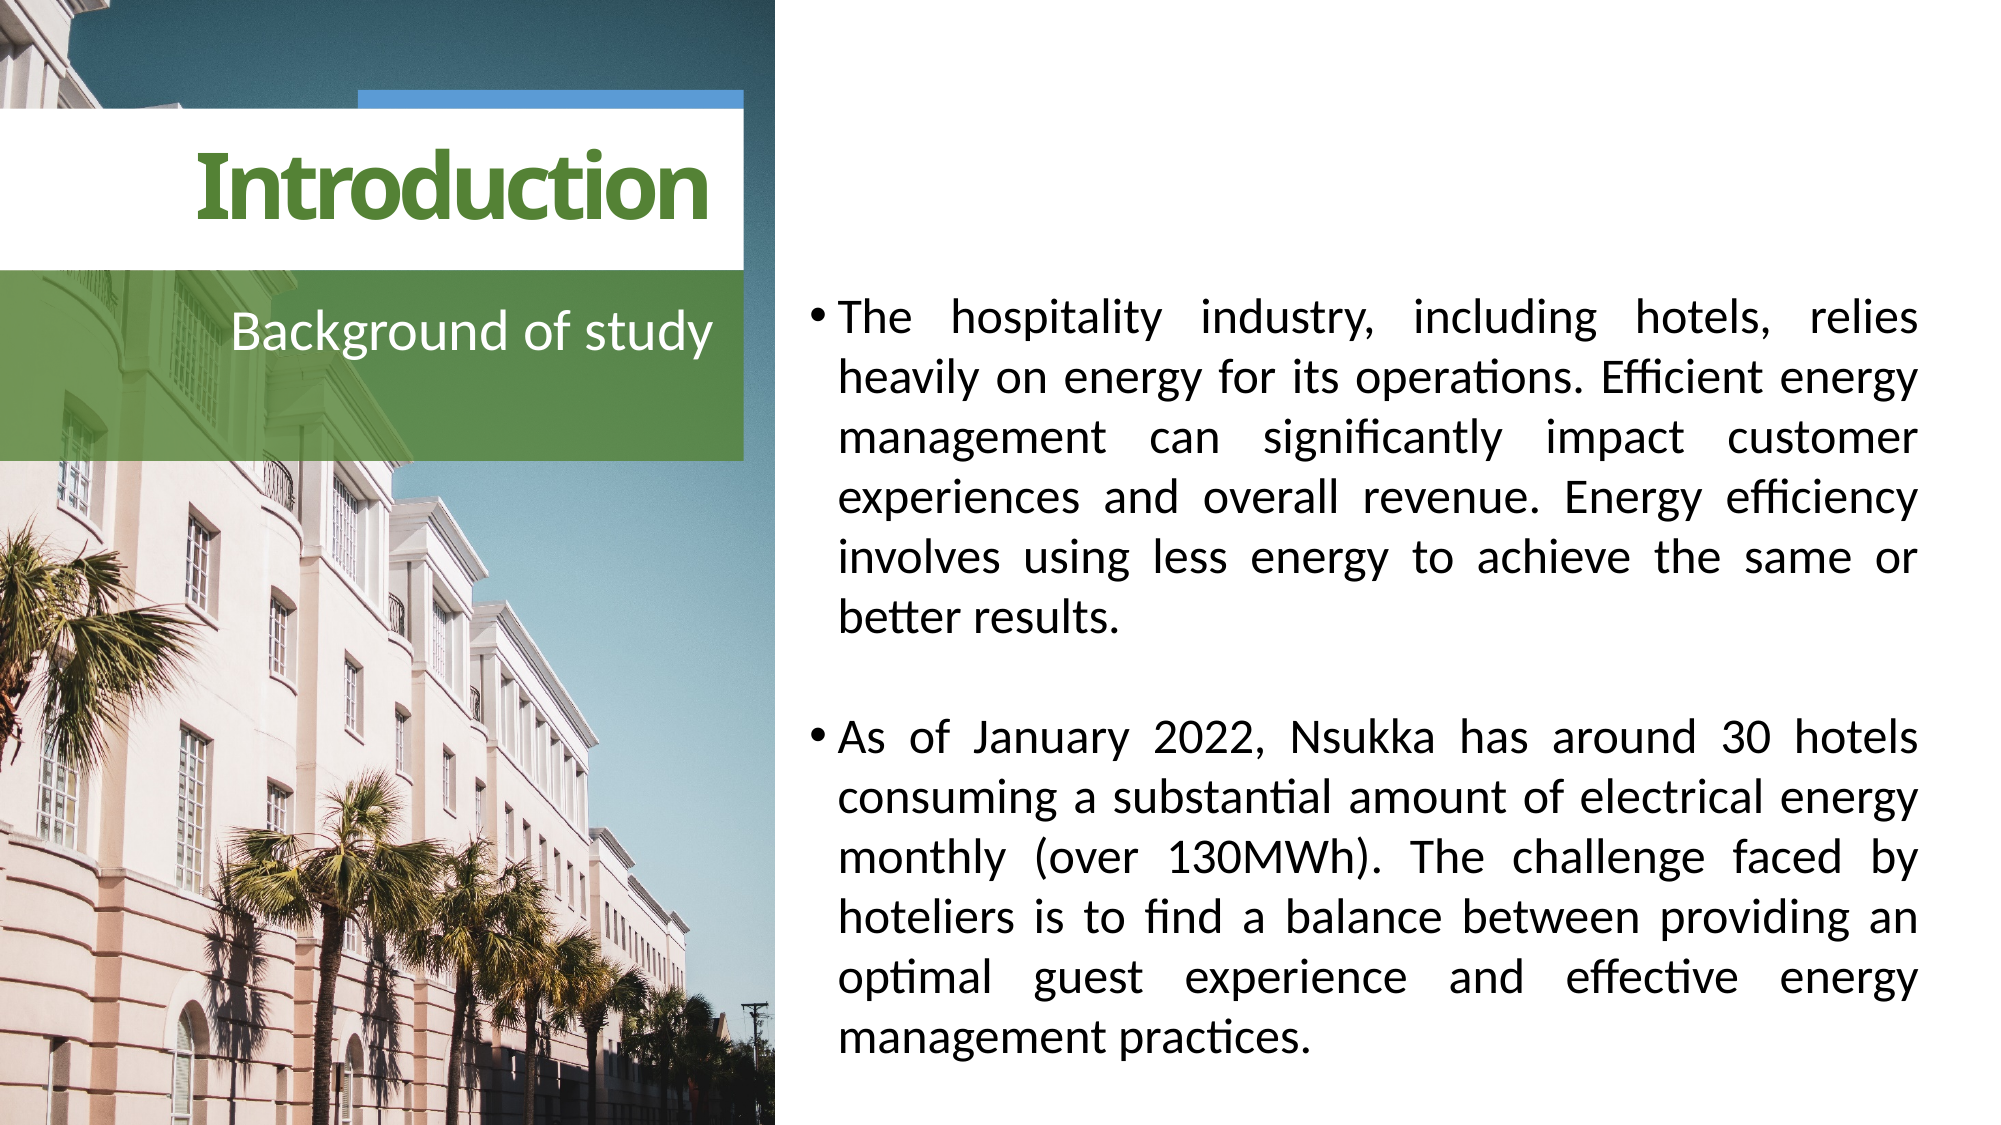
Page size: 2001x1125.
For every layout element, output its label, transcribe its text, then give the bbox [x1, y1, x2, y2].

picture [0, 0, 775, 1125]
text_box The hospitality industry, including hotels, relies heavily on energy for its operations. Efficient energy management can significantly impact customer experiences and overall revenue. Energy efficiency involves using less energy to achieve the same or better results. As of January 2022, Nsukka has around 30 hotels consuming a substantial amount of electrical energy monthly (over 130MWh). The challenge faced by hoteliers is to find a balance between providing an optimal guest experience and effective energy management practices. [794, 276, 1935, 1072]
